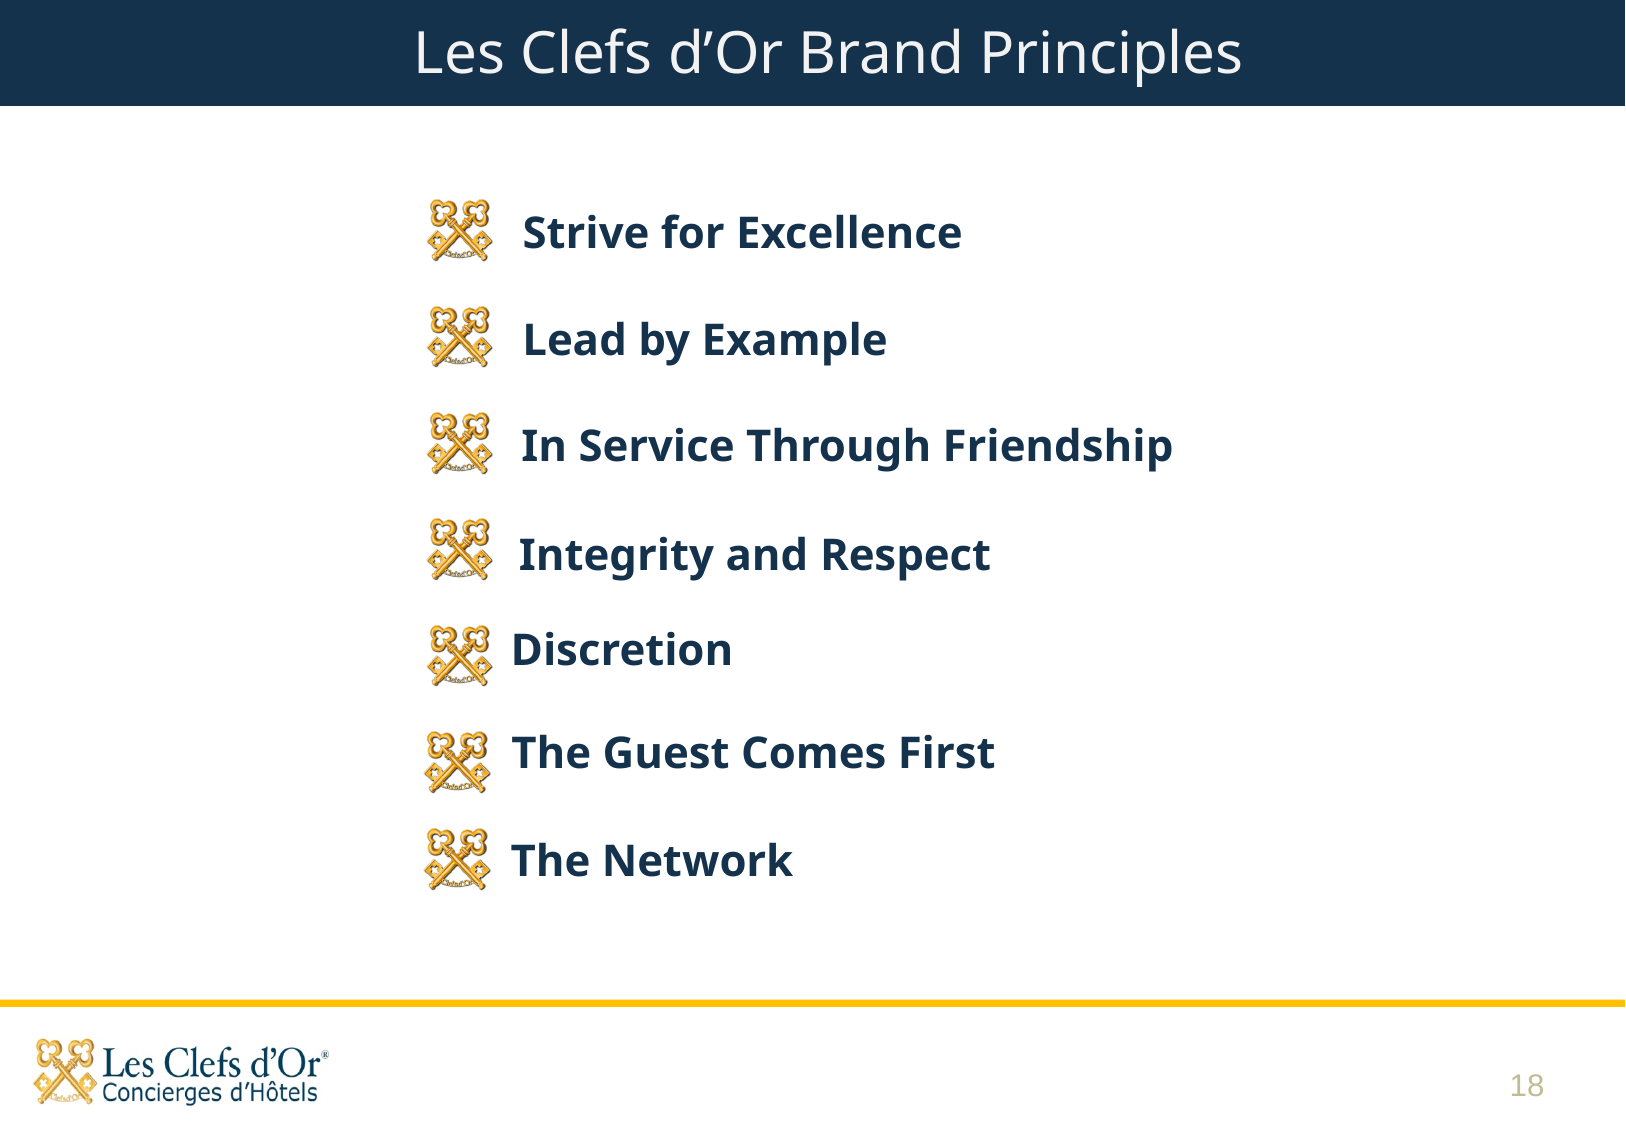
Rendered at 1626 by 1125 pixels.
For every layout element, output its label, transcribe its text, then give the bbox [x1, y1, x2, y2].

picture [32, 1036, 329, 1107]
text_box [13, 0, 1610, 101]
text_box Les Clefs d’Or Brand Principles [0, 0, 1625, 106]
text_box 18 [1507, 1065, 1545, 1103]
text_box [0, 999, 1625, 1007]
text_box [422, 197, 1282, 893]
